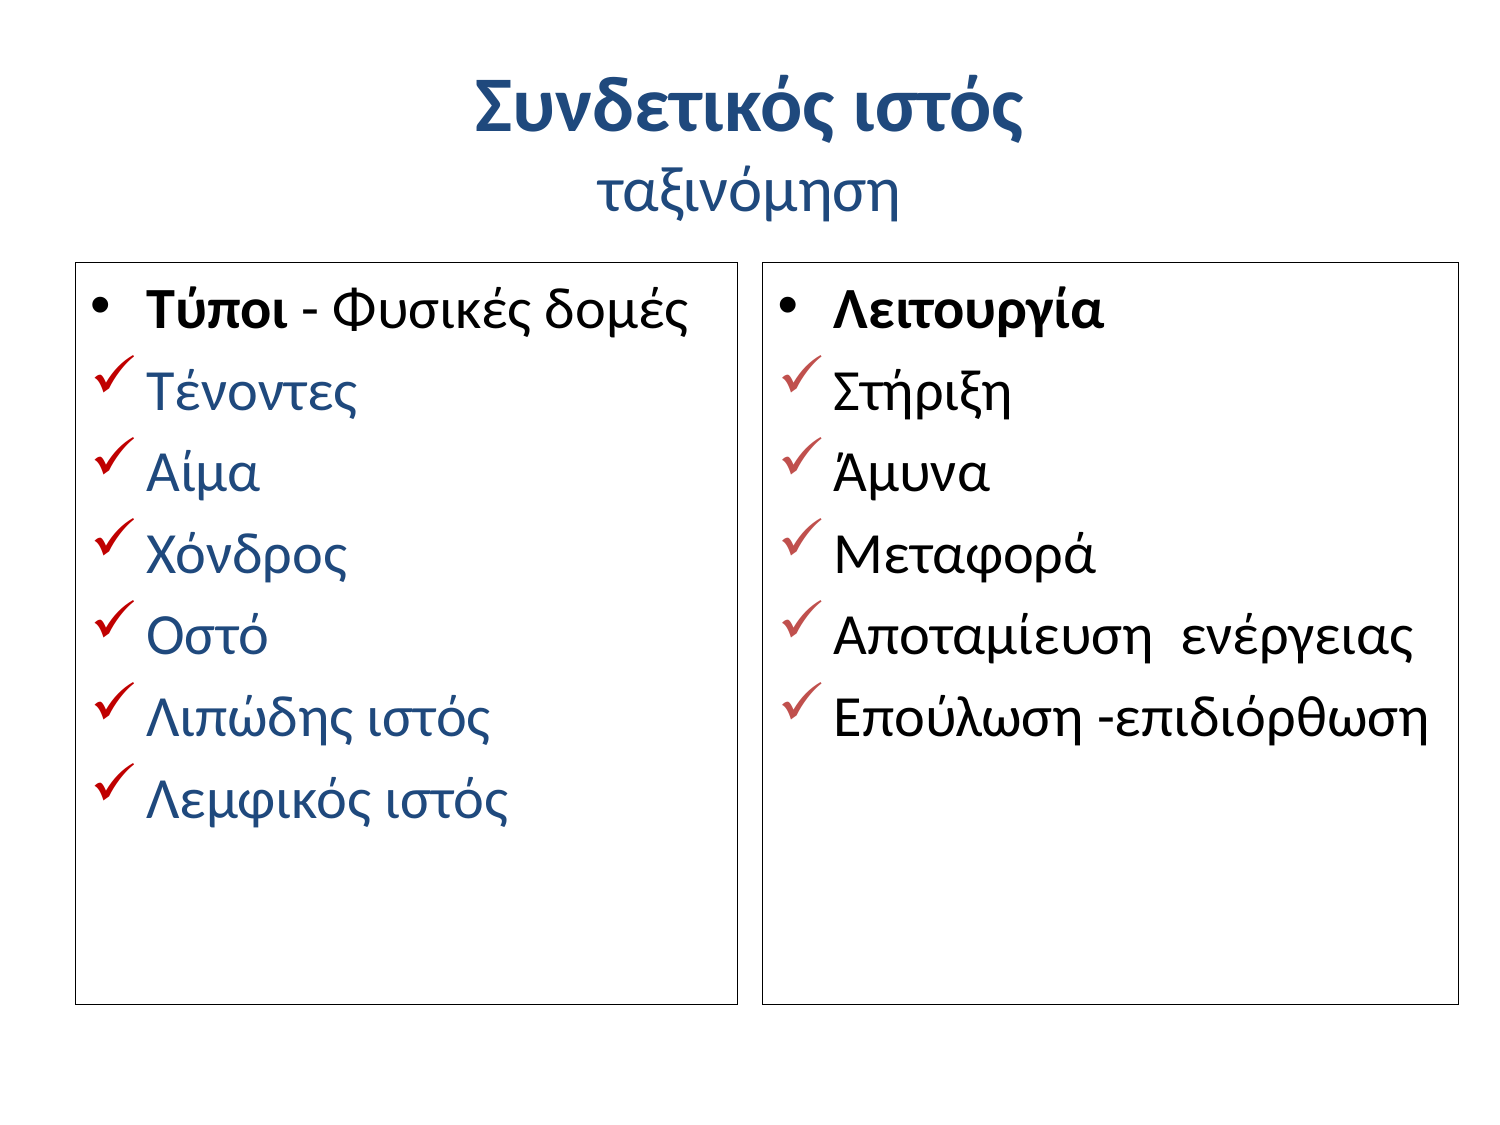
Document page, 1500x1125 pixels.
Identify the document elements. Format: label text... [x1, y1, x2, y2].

title Συνδετικός ιστός ταξινόμηση [75, 45, 1425, 233]
list Λειτουργία Στήριξη Άμυνα Μεταφορά Αποταμίευση ενέργειας Επούλωση -επιδιόρθωση [762, 262, 1459, 1005]
list Τύποι - Φυσικές δομές Τένοντες Αίμα Χόνδρος Οστό Λιπώδης ιστός Λεμφικός ιστός [75, 262, 738, 1005]
